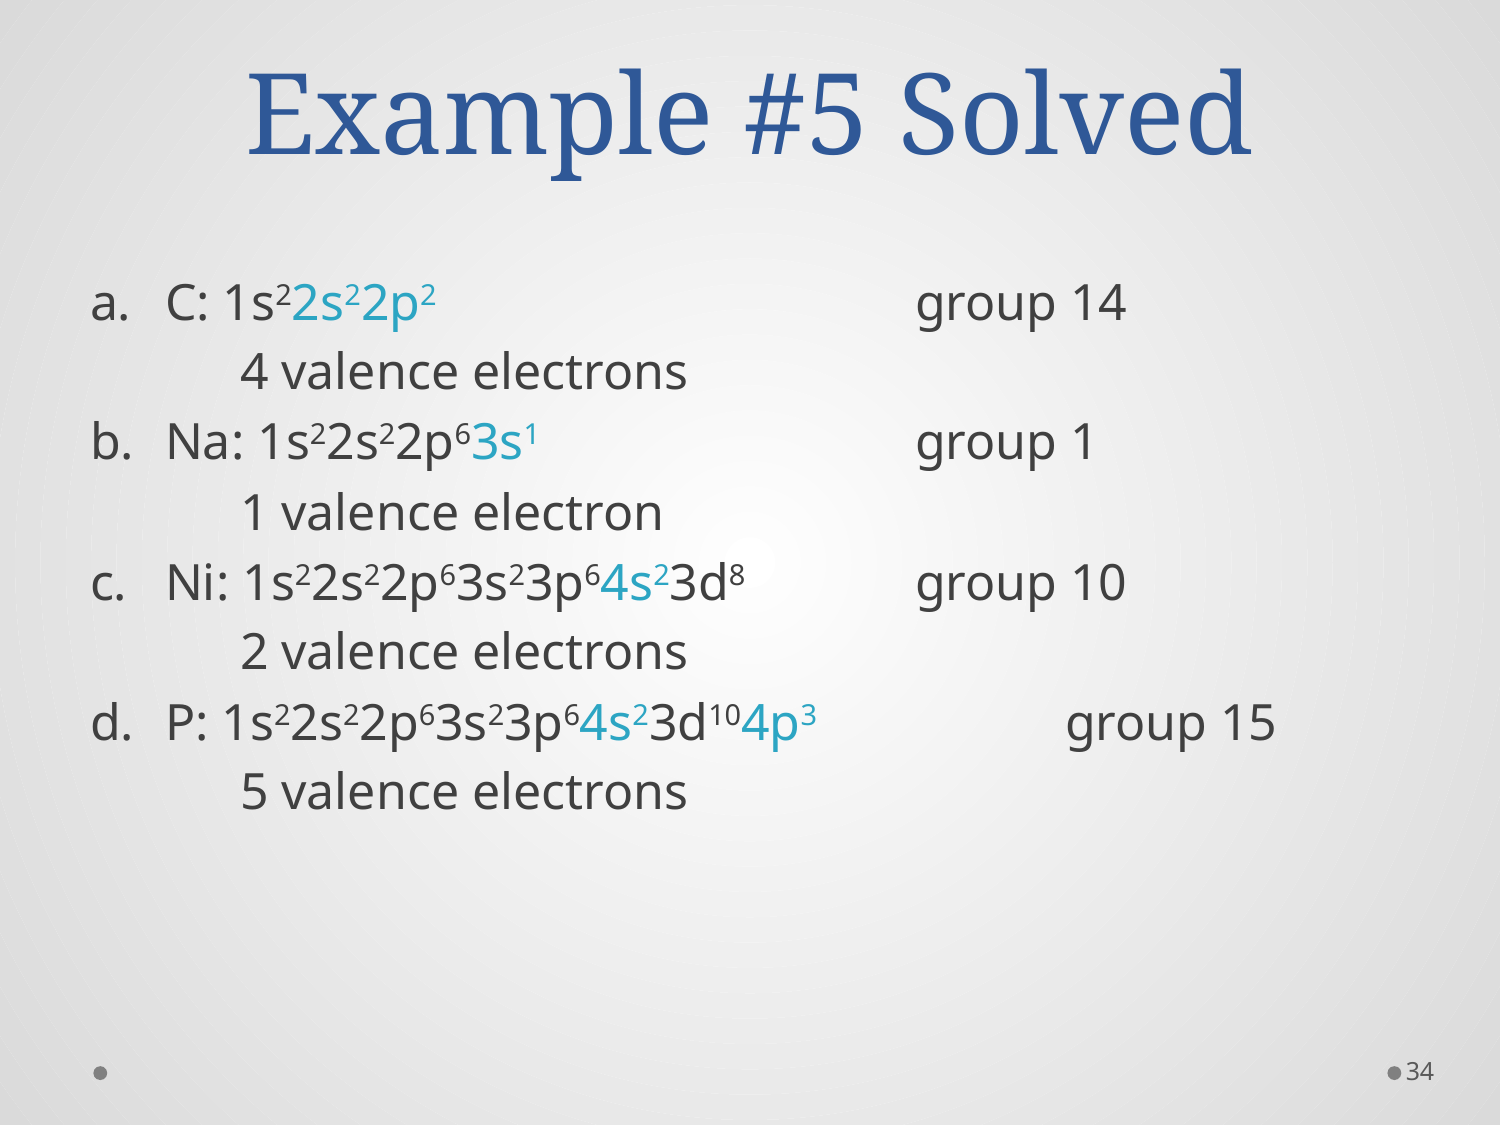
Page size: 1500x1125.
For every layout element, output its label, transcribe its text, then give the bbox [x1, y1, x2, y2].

list C: 1s22s22p2 group 14 4 valence electrons Na: 1s22s22p63s1 group 1 1 valence electron Ni: 1s22s22p63s23p64s23d8 group 10 2 valence electrons P: 1s22s22p63s23p64s23d104p3 group 15 5 valence electrons [75, 262, 1425, 1005]
title Example #5 Solved [75, 3, 1425, 185]
slide_number 34 [1401, 1042, 1494, 1103]
